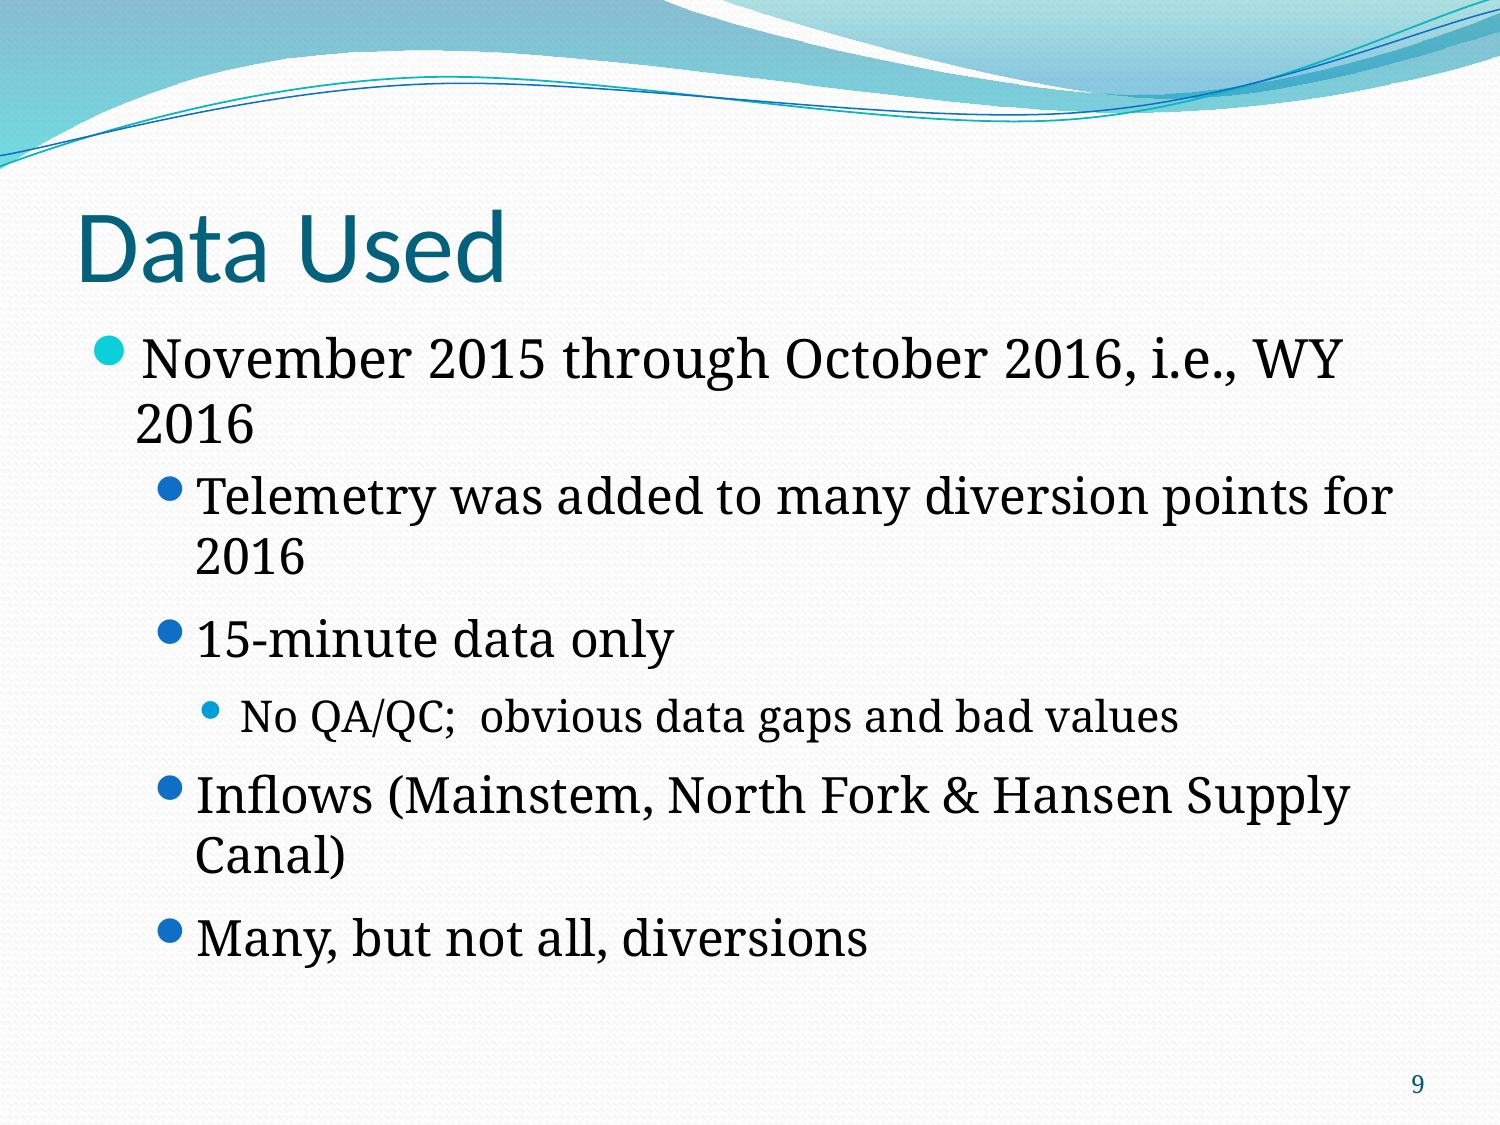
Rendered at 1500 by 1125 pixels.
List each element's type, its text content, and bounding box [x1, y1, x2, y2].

title Data Used [75, 115, 1425, 303]
list November 2015 through October 2016, i.e., WY 2016 Telemetry was added to many diversion points for 2016 15-minute data only No QA/QC; obvious data gaps and bad values Inflows (Mainstem, North Fork & Hansen Supply Canal) Many, but not all, diversions [75, 317, 1425, 1038]
slide_number 9 [1299, 1042, 1425, 1103]
